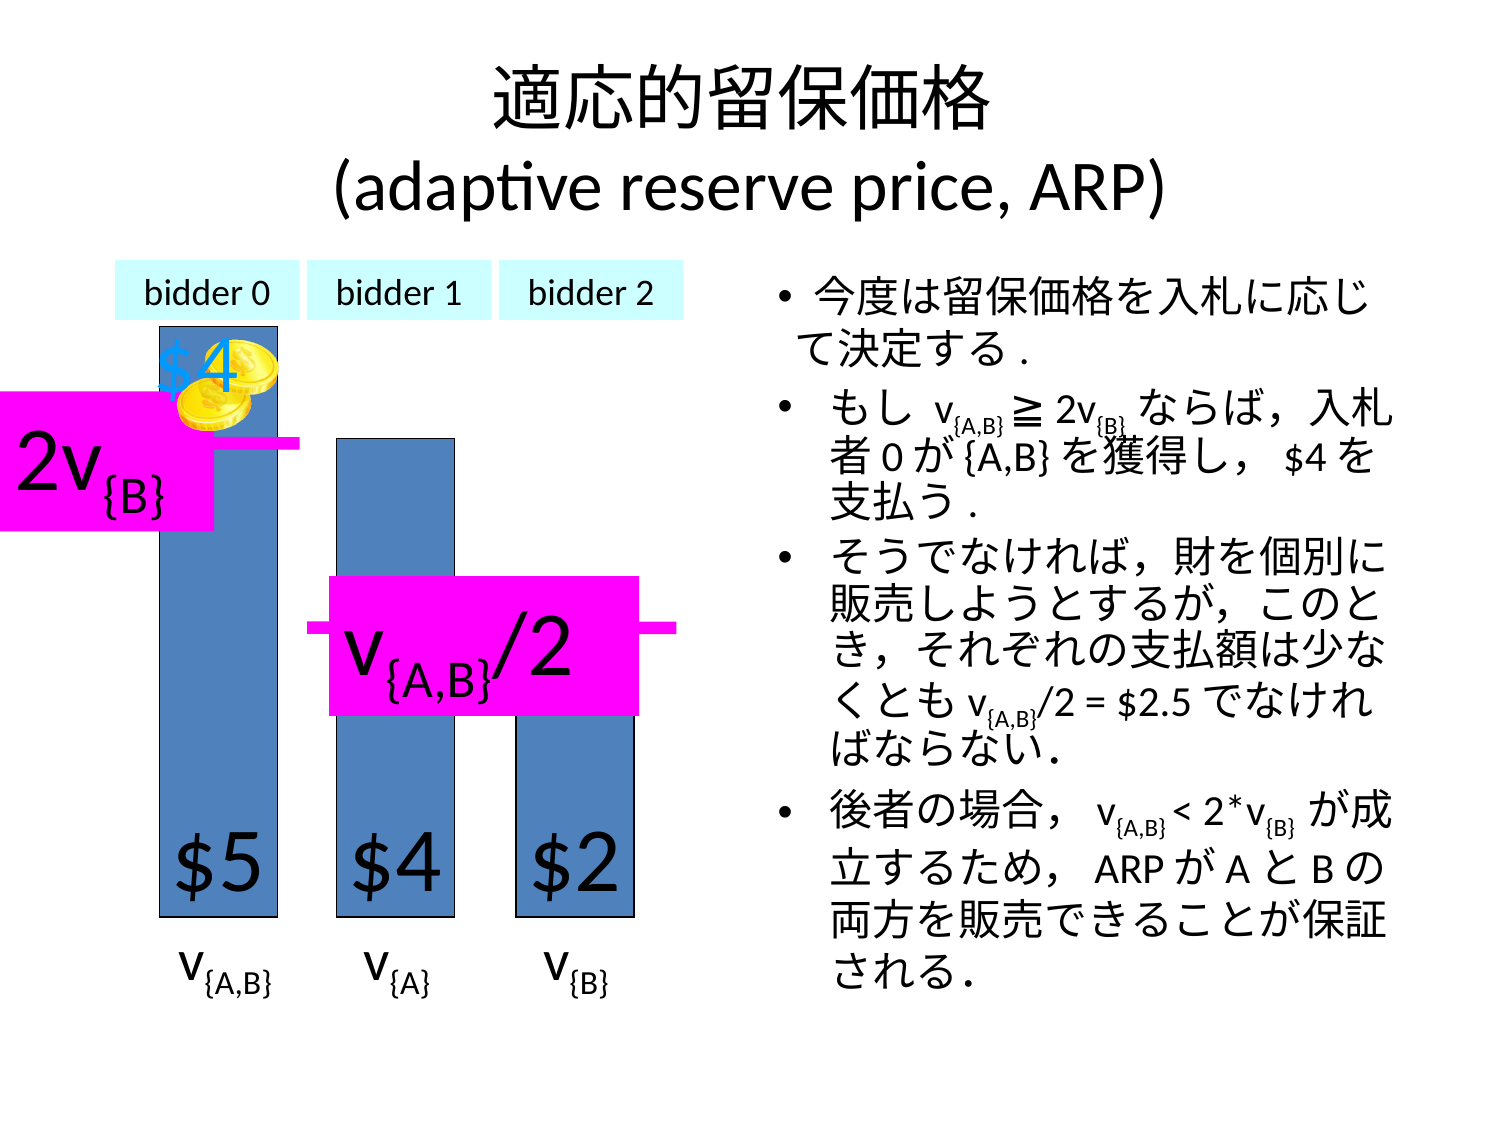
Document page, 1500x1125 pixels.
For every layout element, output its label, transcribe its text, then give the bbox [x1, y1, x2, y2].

text_box v{A} [328, 914, 465, 1009]
title 適応的留保価格 (adaptive reserve price, ARP) [75, 45, 1425, 233]
text_box bidder 2 [498, 260, 684, 320]
text_box $4 [336, 438, 455, 576]
list 今度は留保価格を入札に応じて決定する. もし v{A,B} ≧ 2v{B} ならば，入札者0が{A,B}を獲得し，$4を支払う. そうでなければ，財を個別に販売しようとするが，このとき，それぞれの支払額は少なくともv{A,B}/2 = $2.5でなければならない． 後者の場合，v{A,B} < 2*v{B} が成立するため，ARPがAとBの両方を販売できることが保証される． [762, 262, 1425, 1005]
text_box bidder 1 [306, 260, 492, 320]
text_box bidder 0 [115, 260, 300, 320]
text_box v{B} [505, 914, 647, 1009]
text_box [159, 325, 285, 445]
text_box $4 [336, 716, 455, 917]
text_box 2v{B} [0, 391, 215, 532]
text_box $5 [159, 454, 278, 917]
text_box $2 [515, 716, 635, 917]
text_box v{A,B} [140, 914, 310, 1009]
text_box v{A,B}/2 [329, 576, 640, 716]
